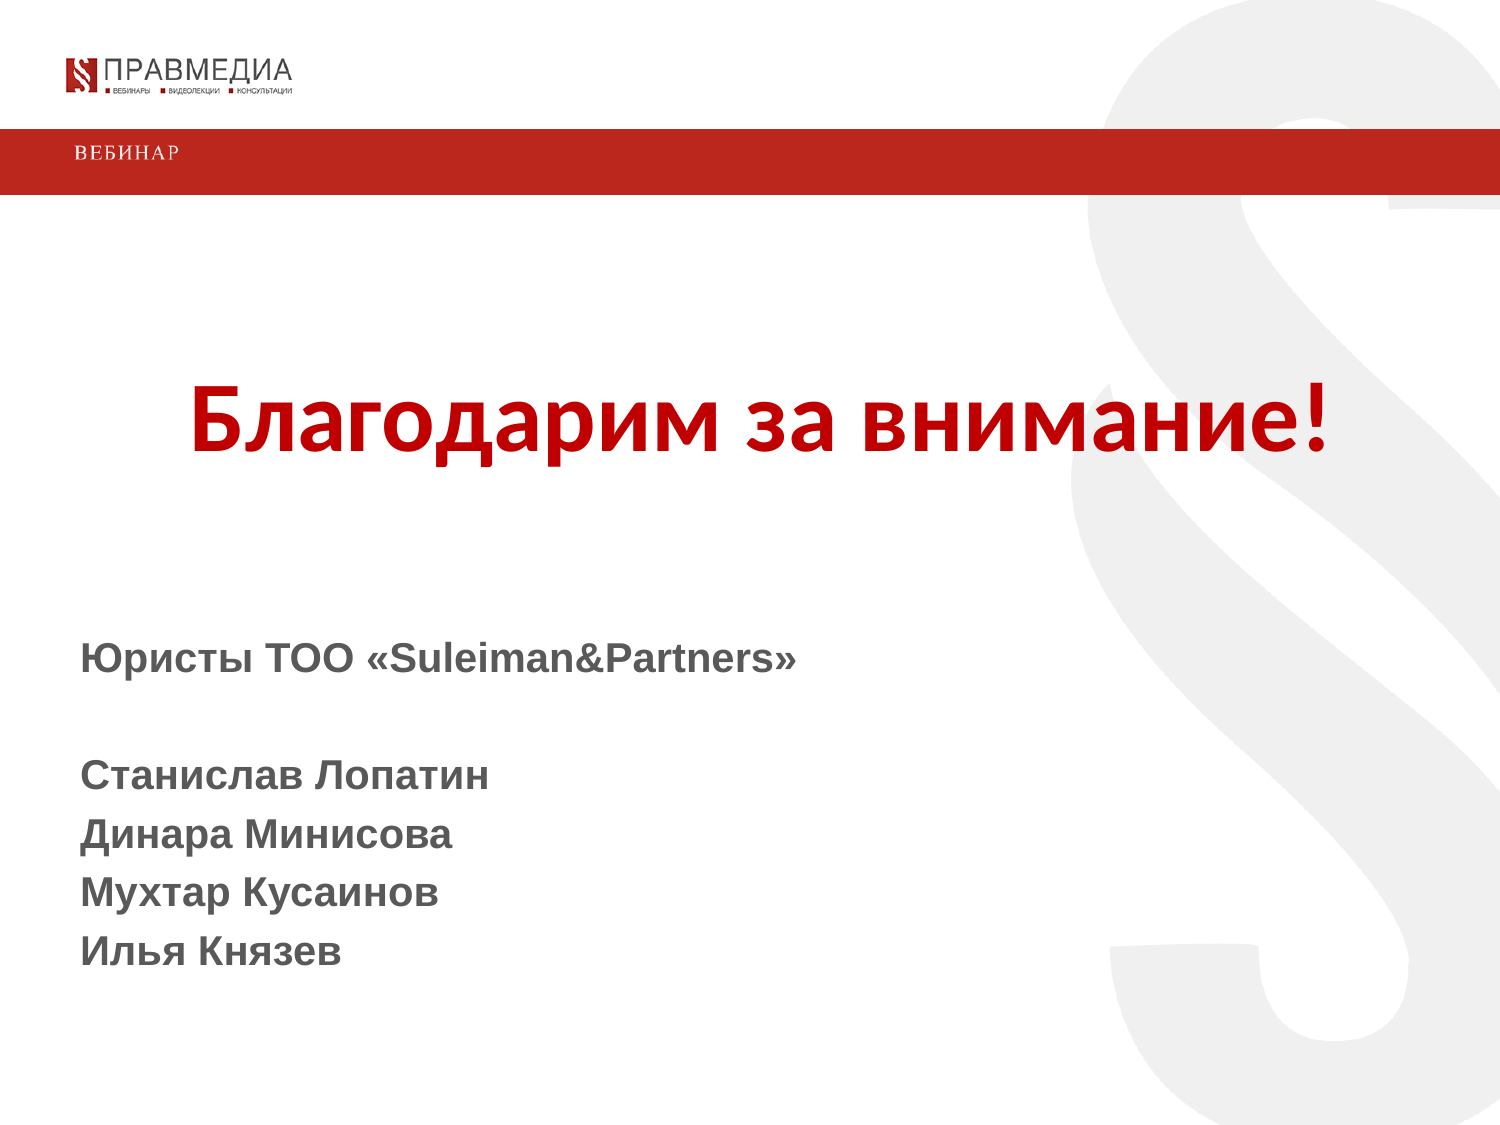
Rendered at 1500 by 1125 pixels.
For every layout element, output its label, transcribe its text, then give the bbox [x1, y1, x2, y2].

picture [0, 0, 1500, 1125]
subtitle Благодарим за внимание! Юристы ТОО «Suleiman&Partners» Станислав Лопатин Динара Минисова Мухтар Кусаинов Илья Князев [64, 243, 1459, 1071]
